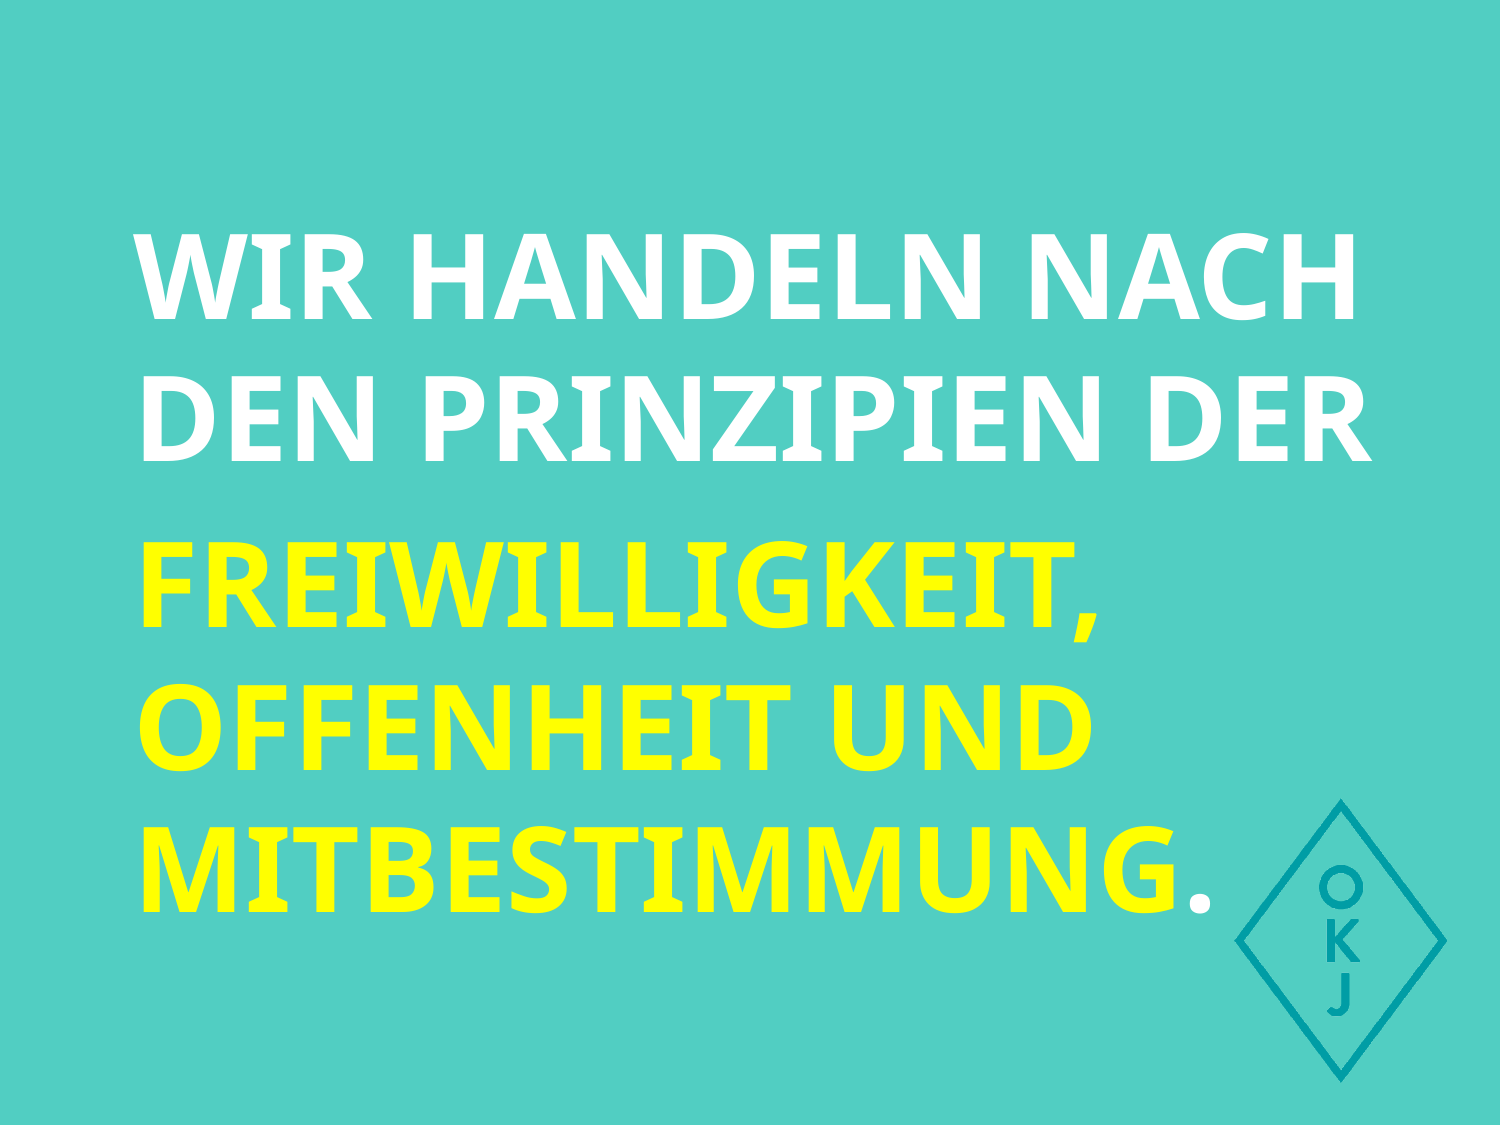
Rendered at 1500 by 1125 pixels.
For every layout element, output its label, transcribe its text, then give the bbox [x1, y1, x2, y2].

list WIR HANDELN NACH DEN PRINZIPIEN DER FREIWILLIGKEIT, OFFENHEIT UND MITBESTIMMUNG. [118, 113, 1394, 1000]
picture [1233, 798, 1448, 1084]
